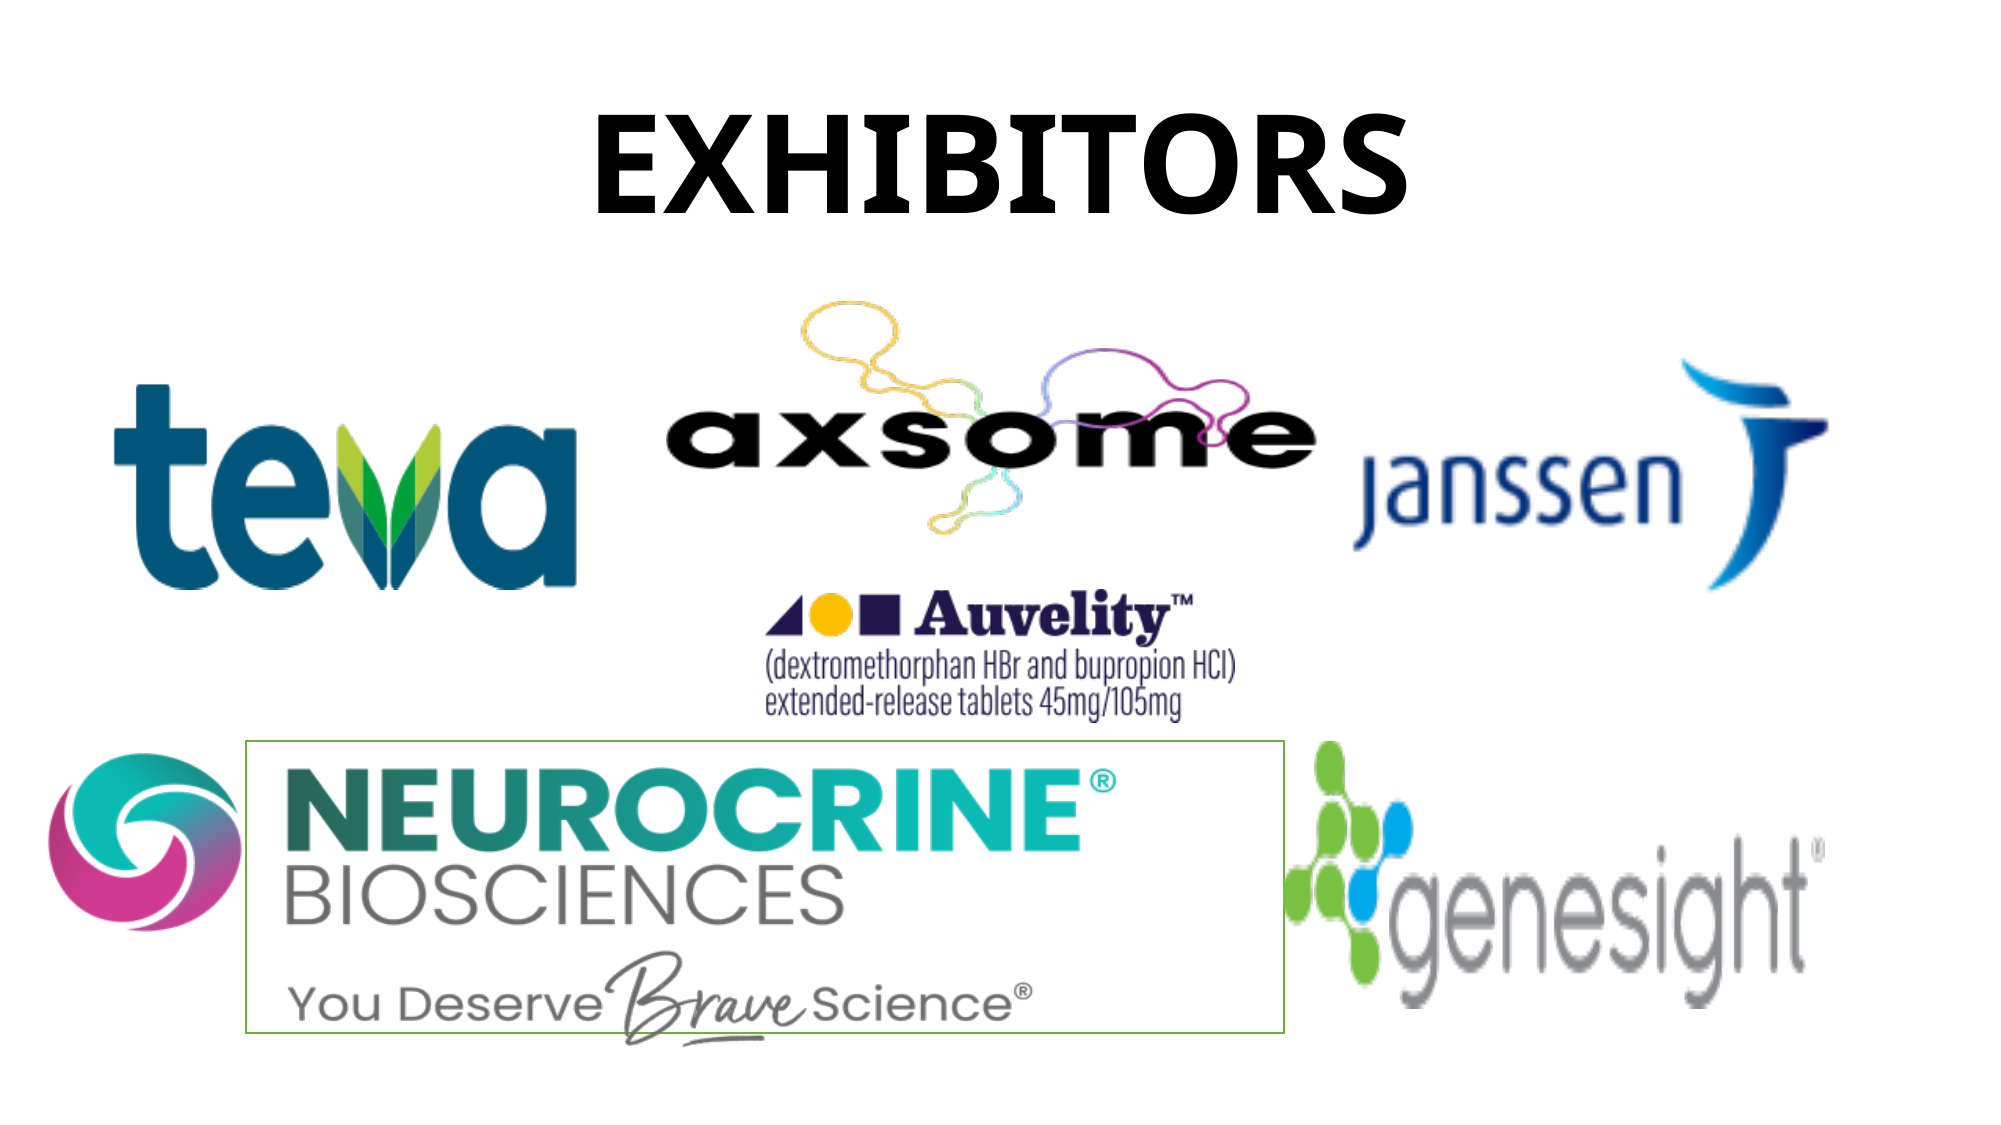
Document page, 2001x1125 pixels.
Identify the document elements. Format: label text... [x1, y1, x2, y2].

picture [113, 383, 583, 590]
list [765, 589, 1235, 723]
picture [666, 300, 1863, 643]
text_box [245, 740, 1285, 1034]
picture [246, 459, 296, 488]
picture [29, 741, 1131, 1066]
picture [1283, 741, 1825, 1009]
picture [481, 464, 546, 551]
title EXHIBITORS [137, 59, 1863, 278]
